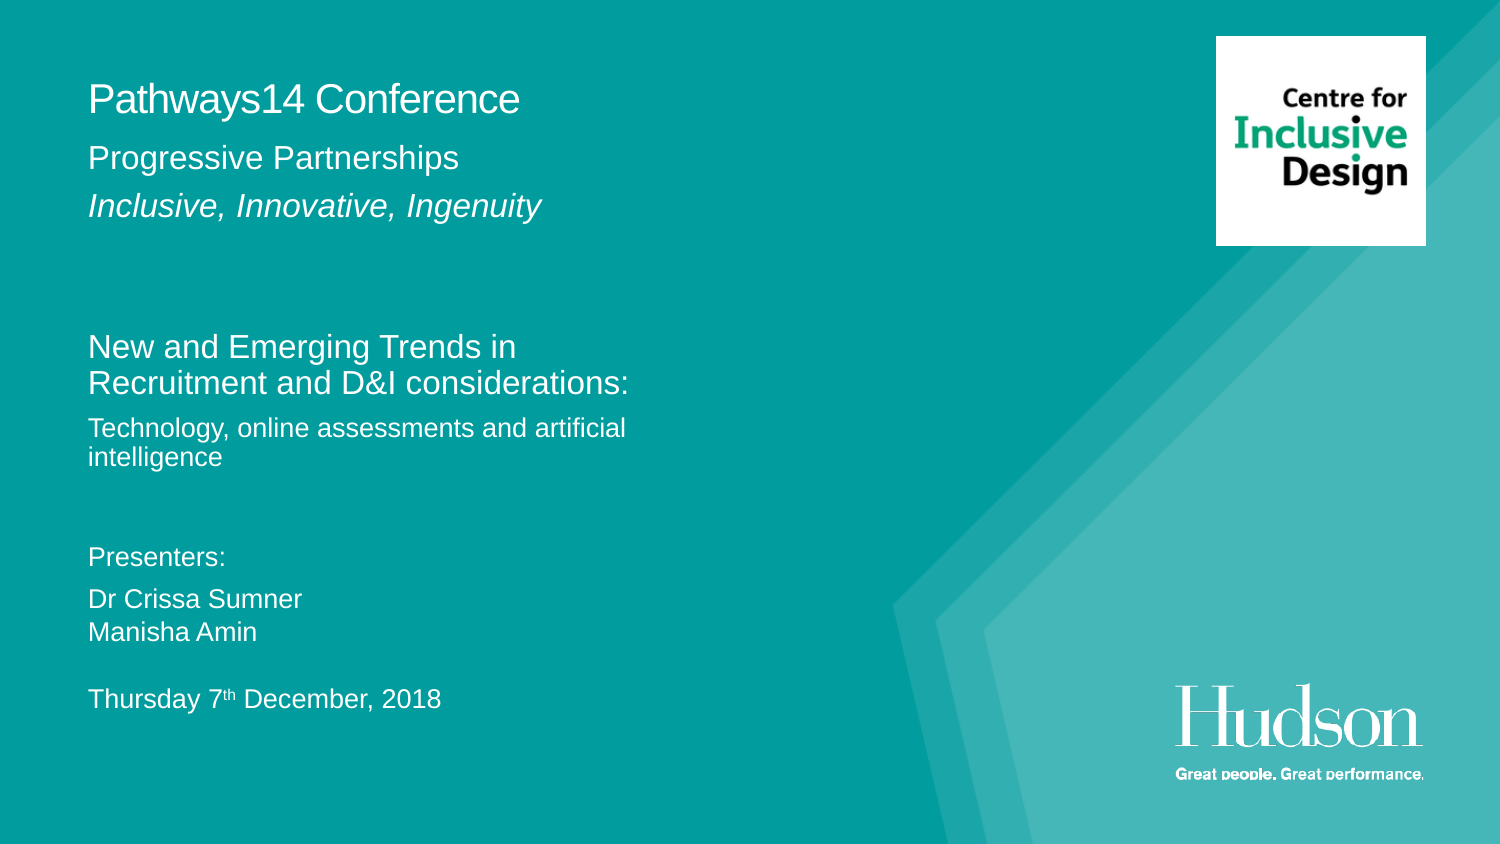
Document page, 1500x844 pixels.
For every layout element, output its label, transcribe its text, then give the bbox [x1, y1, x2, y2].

list Progressive Partnerships Inclusive, Innovative, Ingenuity New and Emerging Trends in Recruitment and D&I considerations: Technology, online assessments and artificial intelligence Presenters: Dr Crissa Sumner Manisha Amin Thursday 7th December, 2018 [87, 140, 645, 767]
title Pathways14 Conference [87, 81, 645, 140]
picture [0, 0, 1500, 844]
